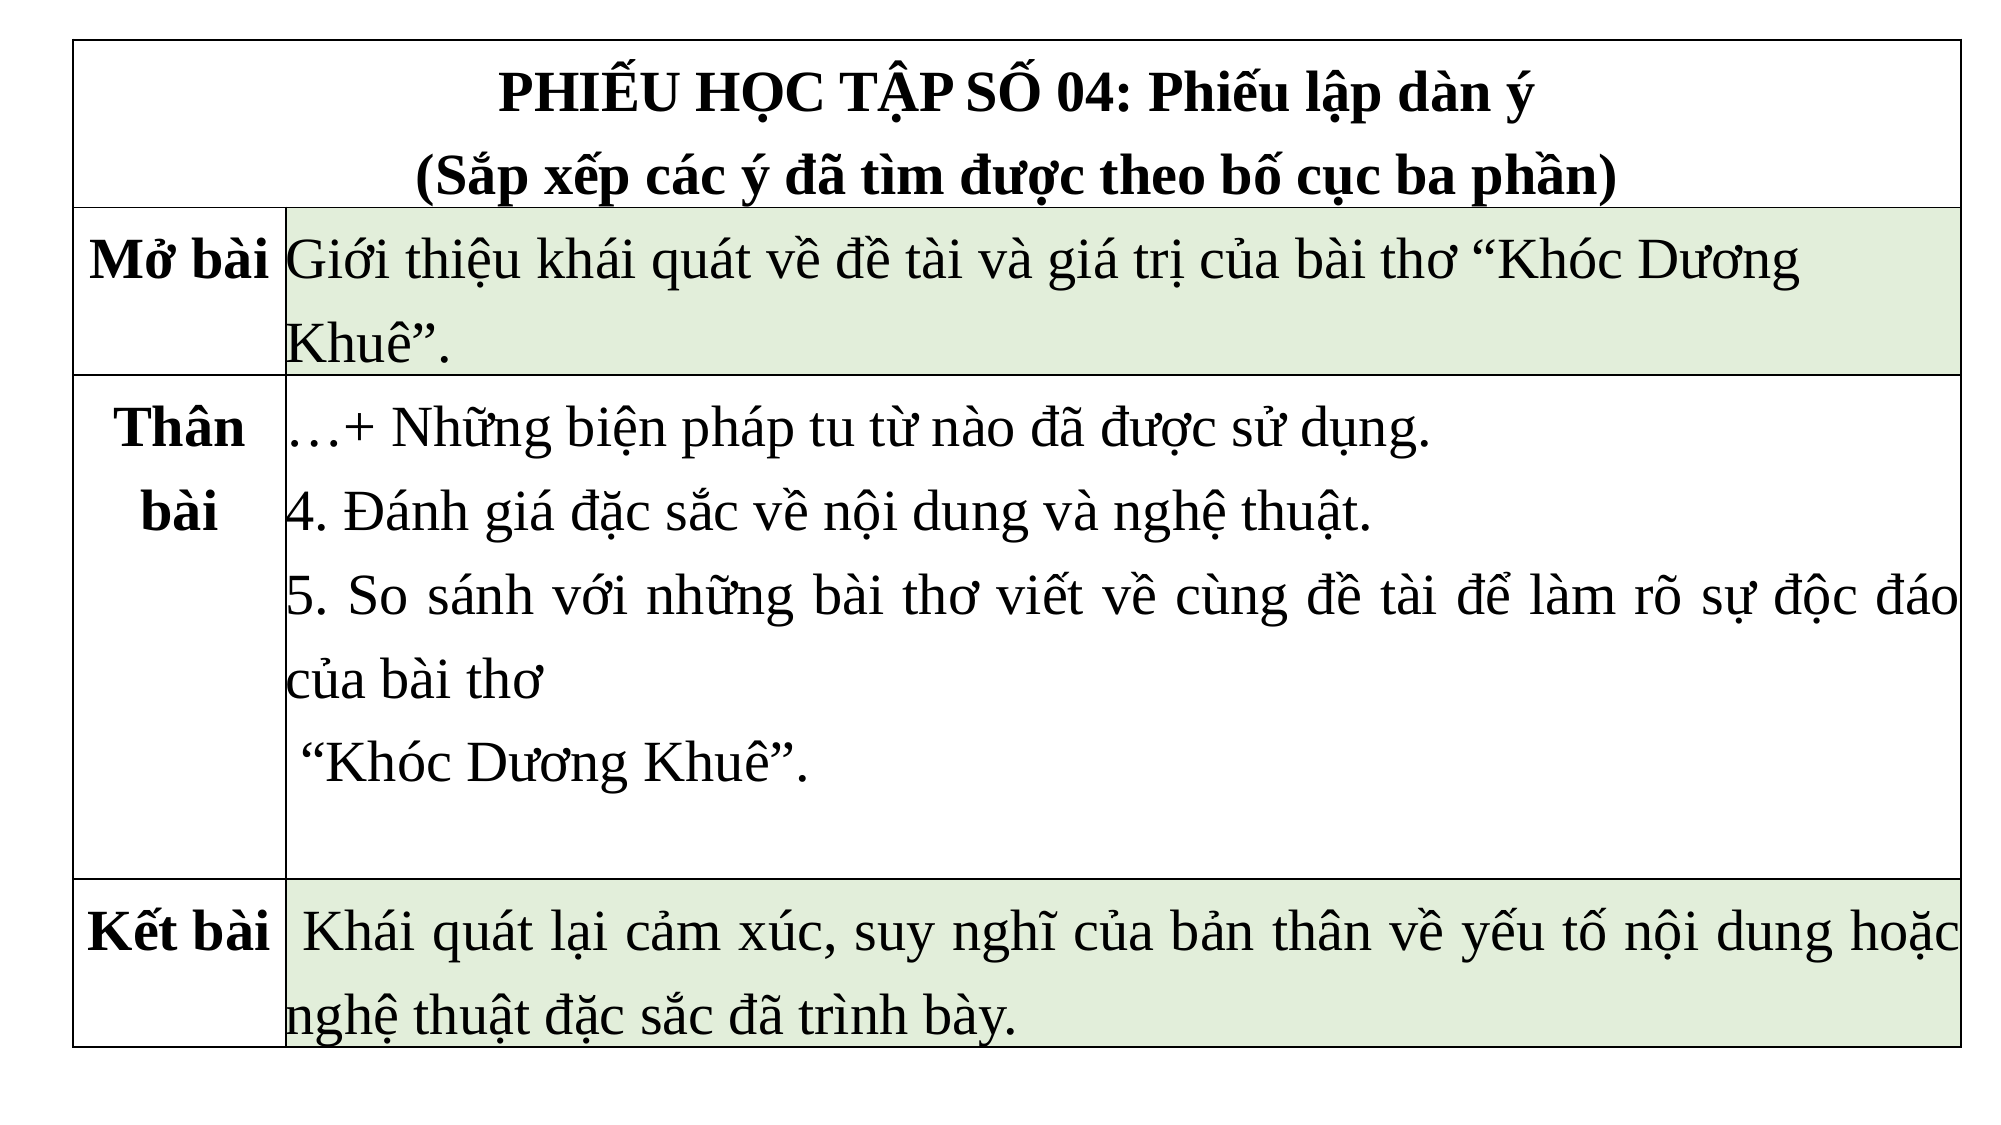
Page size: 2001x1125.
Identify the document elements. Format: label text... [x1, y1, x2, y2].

table_cell Giới thiệu khái quát về đề tài và giá trị của bài thơ “Khóc Dương Khuê”. [287, 208, 1960, 374]
table_cell Thân bài [74, 376, 285, 878]
table_header PHIẾU HỌC TẬP SỐ 04: Phiếu lập dàn ý (Sắp xếp các ý đã tìm được theo bố cục ba phần) [74, 41, 1960, 207]
table_cell Khái quát lại cảm xúc, suy nghĩ của bản thân về yếu tố nội dung hoặc nghệ thuật đặc sắc đã trình bày. [287, 880, 1960, 1046]
table_cell …+ Những biện pháp tu từ nào đã được sử dụng. 4. Đánh giá đặc sắc về nội dung và nghệ thuật. 5. So sánh với những bài thơ viết về cùng đề tài để làm rõ sự độc đáo của bài thơ “Khóc Dương Khuê”. [287, 376, 1960, 878]
table_cell Mở bài [74, 208, 285, 374]
table_cell Kết bài [74, 880, 285, 1046]
